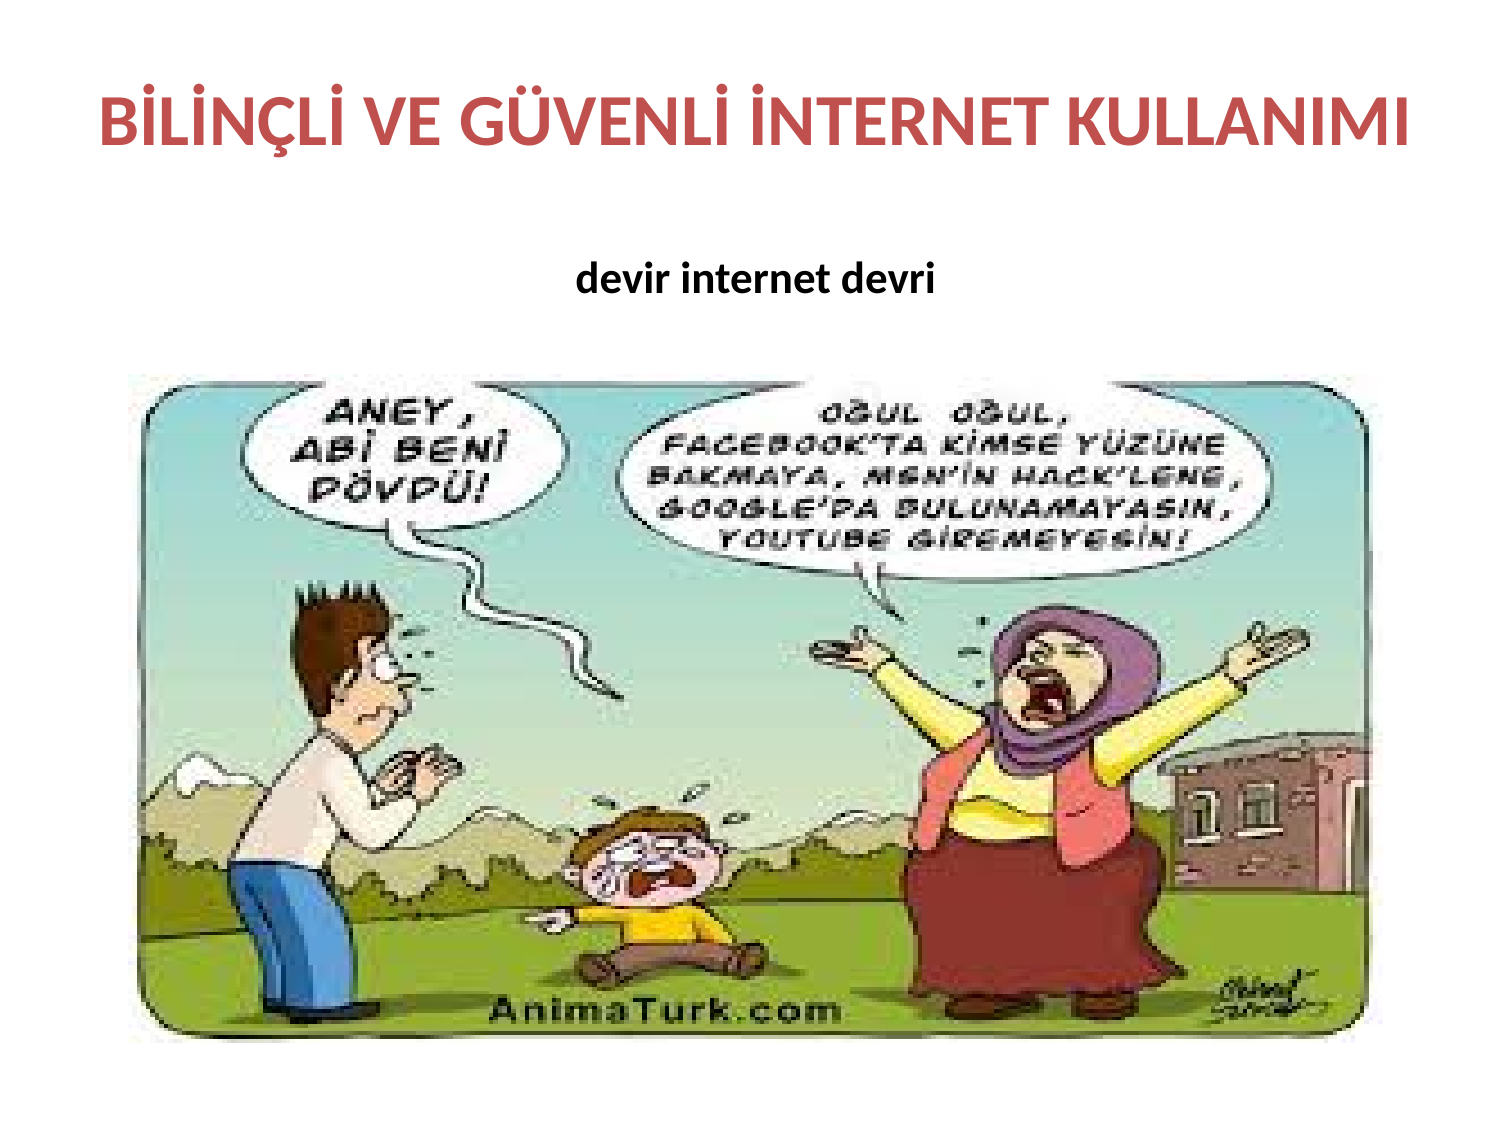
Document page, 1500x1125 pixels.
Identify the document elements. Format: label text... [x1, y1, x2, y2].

picture [128, 374, 1384, 1044]
title BİLİNÇLİ VE GÜVENLİ İNTERNET KULLANIMI devir internet devri [46, 35, 1465, 340]
